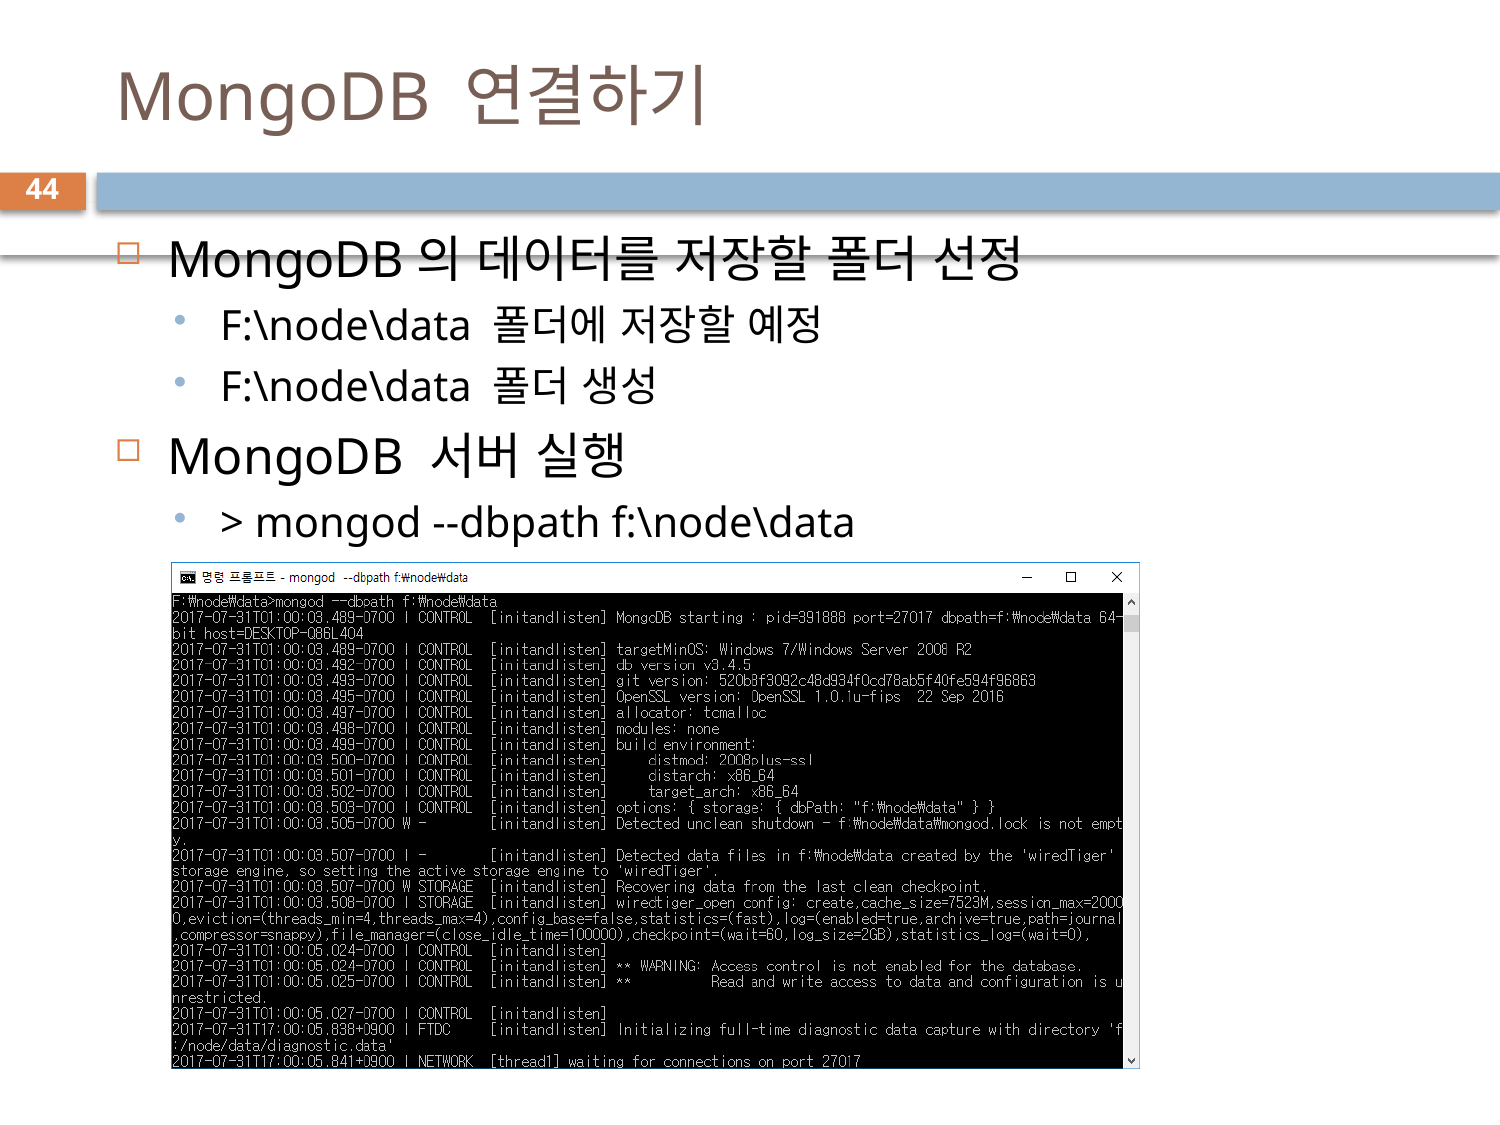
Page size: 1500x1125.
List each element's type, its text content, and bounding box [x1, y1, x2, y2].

picture [170, 562, 1141, 1070]
slide_number 44 [0, 170, 87, 211]
title MongoDB 연결하기 [100, 37, 1438, 149]
list MongoDB의 데이터를 저장할 폴더 선정 F:\node\data 폴더에 저장할 예정 F:\node\data 폴더 생성 MongoDB 서버 실행 > mongod --dbpath f:\node\data [100, 219, 1438, 1047]
